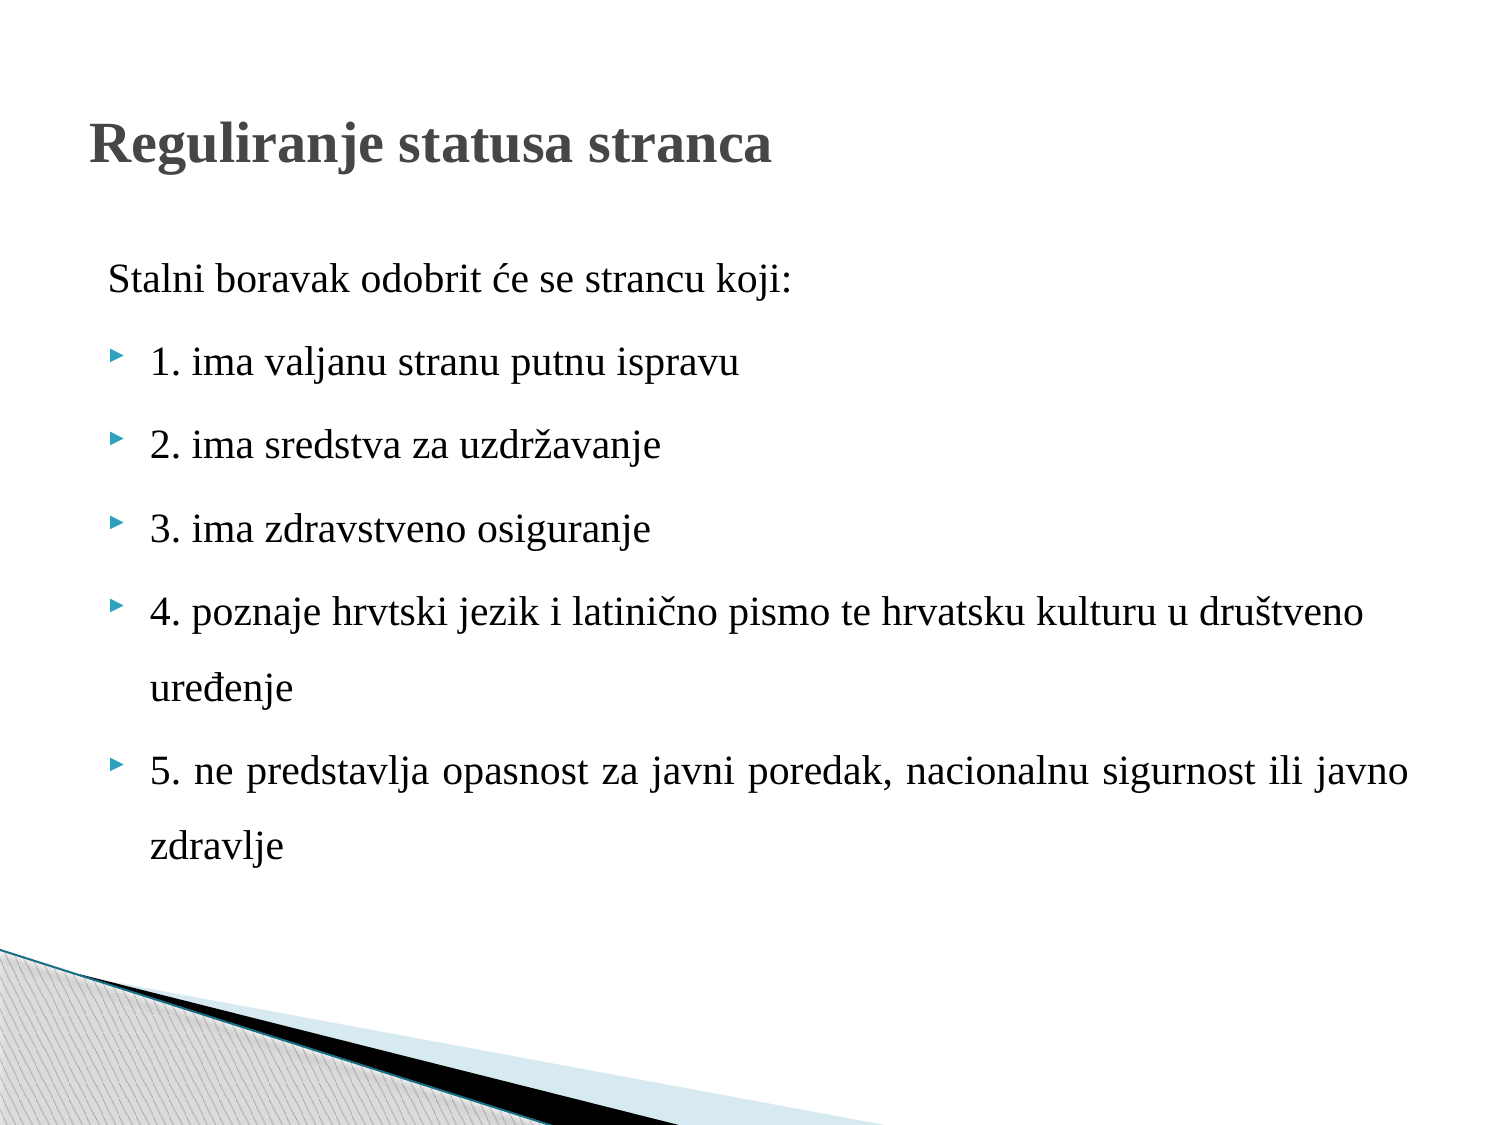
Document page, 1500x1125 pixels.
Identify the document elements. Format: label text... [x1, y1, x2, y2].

list Stalni boravak odobrit će se strancu koji: 1. ima valjanu stranu putnu ispravu 2. ima sredstva za uzdržavanje 3. ima zdravstveno osiguranje 4. poznaje hrvtski jezik i latinično pismo te hrvatsku kulturu u društveno uređenje 5. ne predstavlja opasnost za javni poredak, nacionalnu sigurnost ili javno zdravlje [75, 243, 1425, 986]
title Reguliranje statusa stranca [75, 45, 1425, 233]
